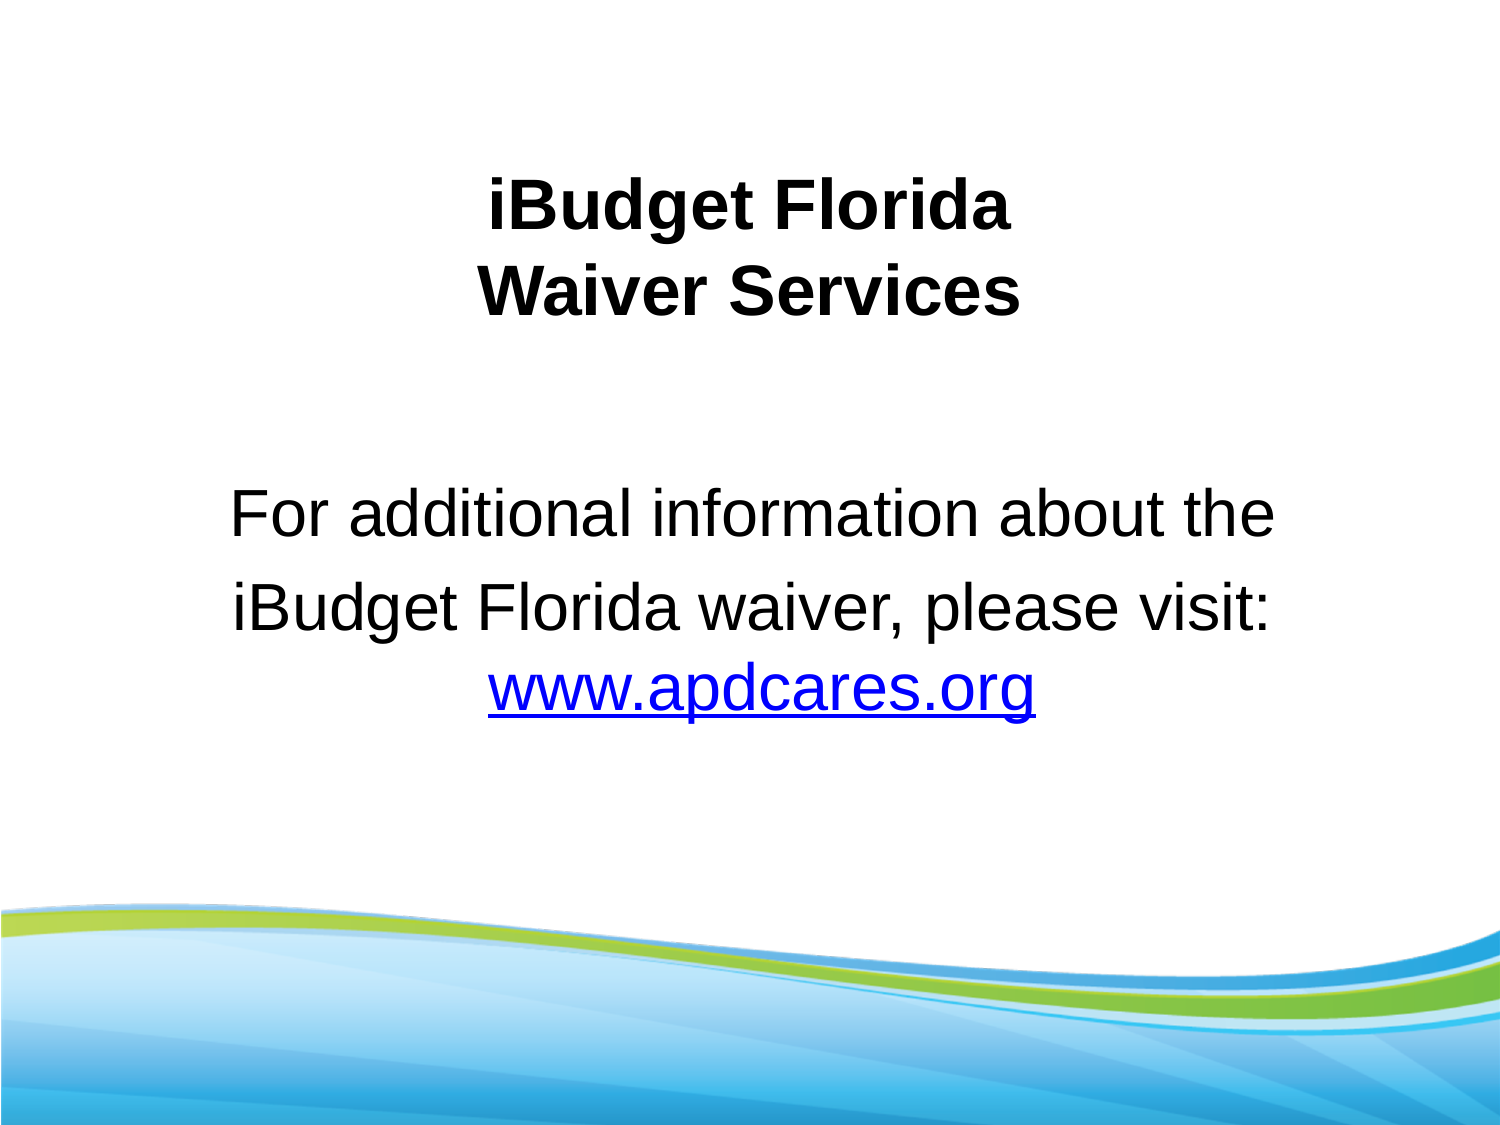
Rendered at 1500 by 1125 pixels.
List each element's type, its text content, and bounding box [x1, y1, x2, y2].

title iBudget Florida Waiver Services [75, 149, 1425, 338]
list For additional information about the iBudget Florida waiver, please visit: www.apdcares.org [99, 462, 1425, 813]
picture [0, 887, 1500, 1125]
